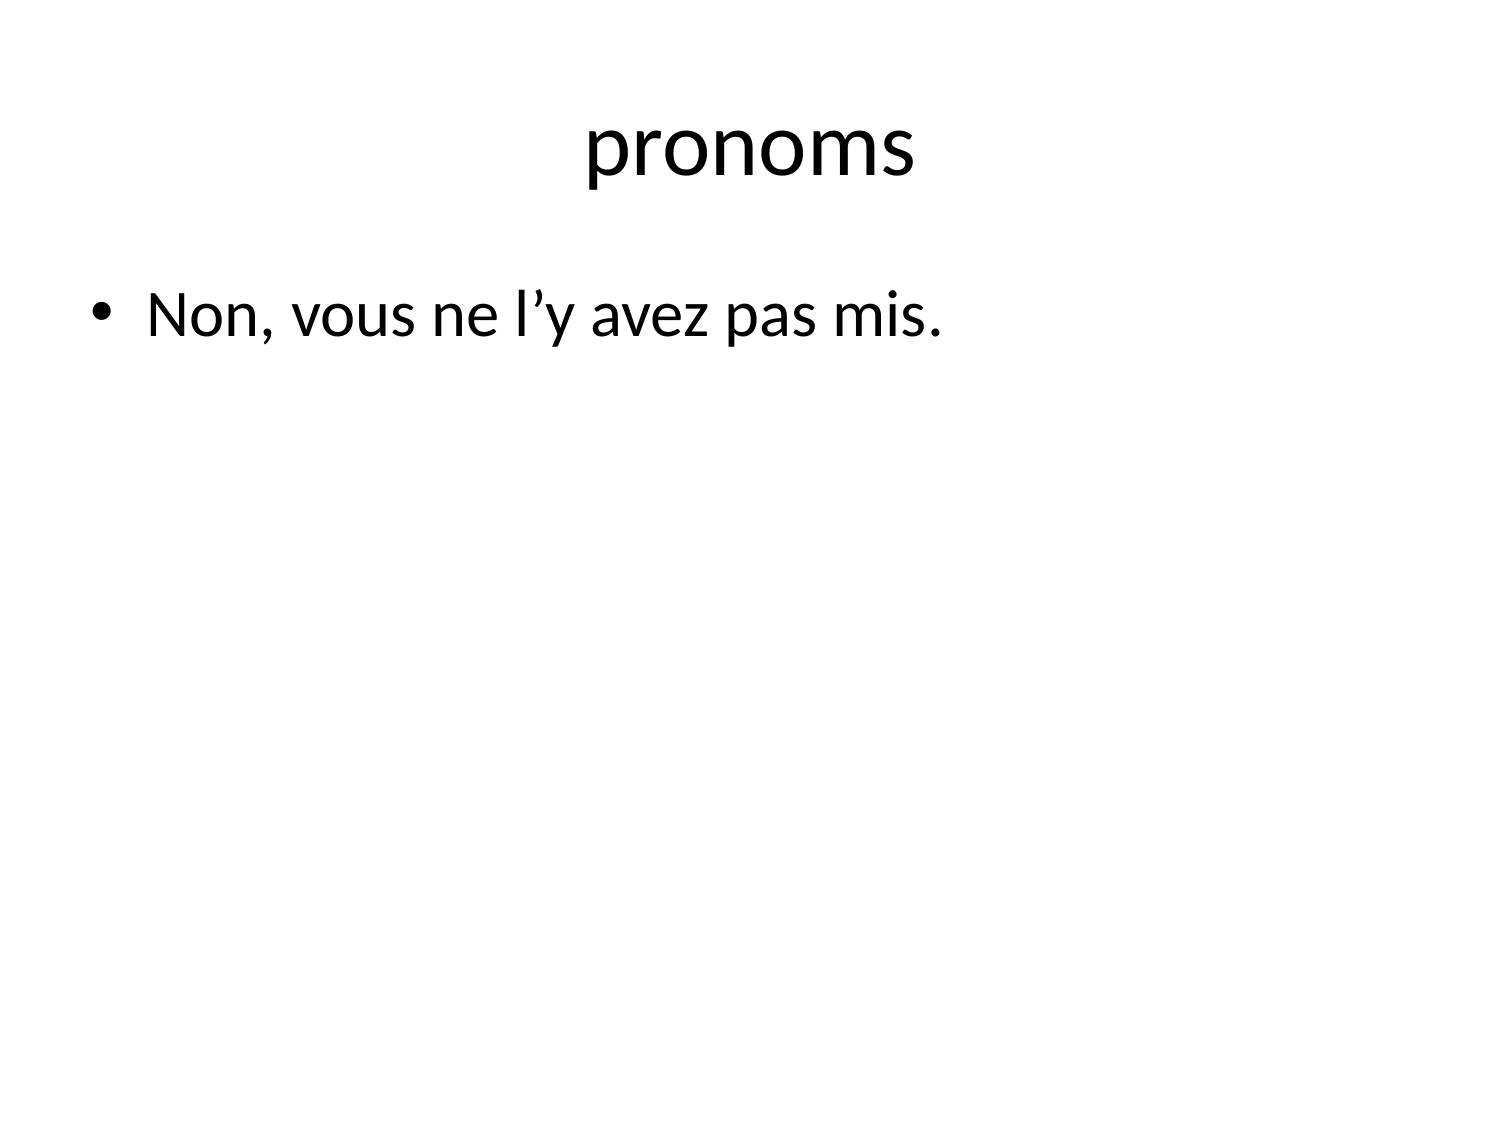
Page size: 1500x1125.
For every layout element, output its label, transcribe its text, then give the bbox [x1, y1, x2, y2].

title pronoms [75, 45, 1425, 233]
list Non, vous ne l’y avez pas mis. [75, 262, 1425, 1005]
